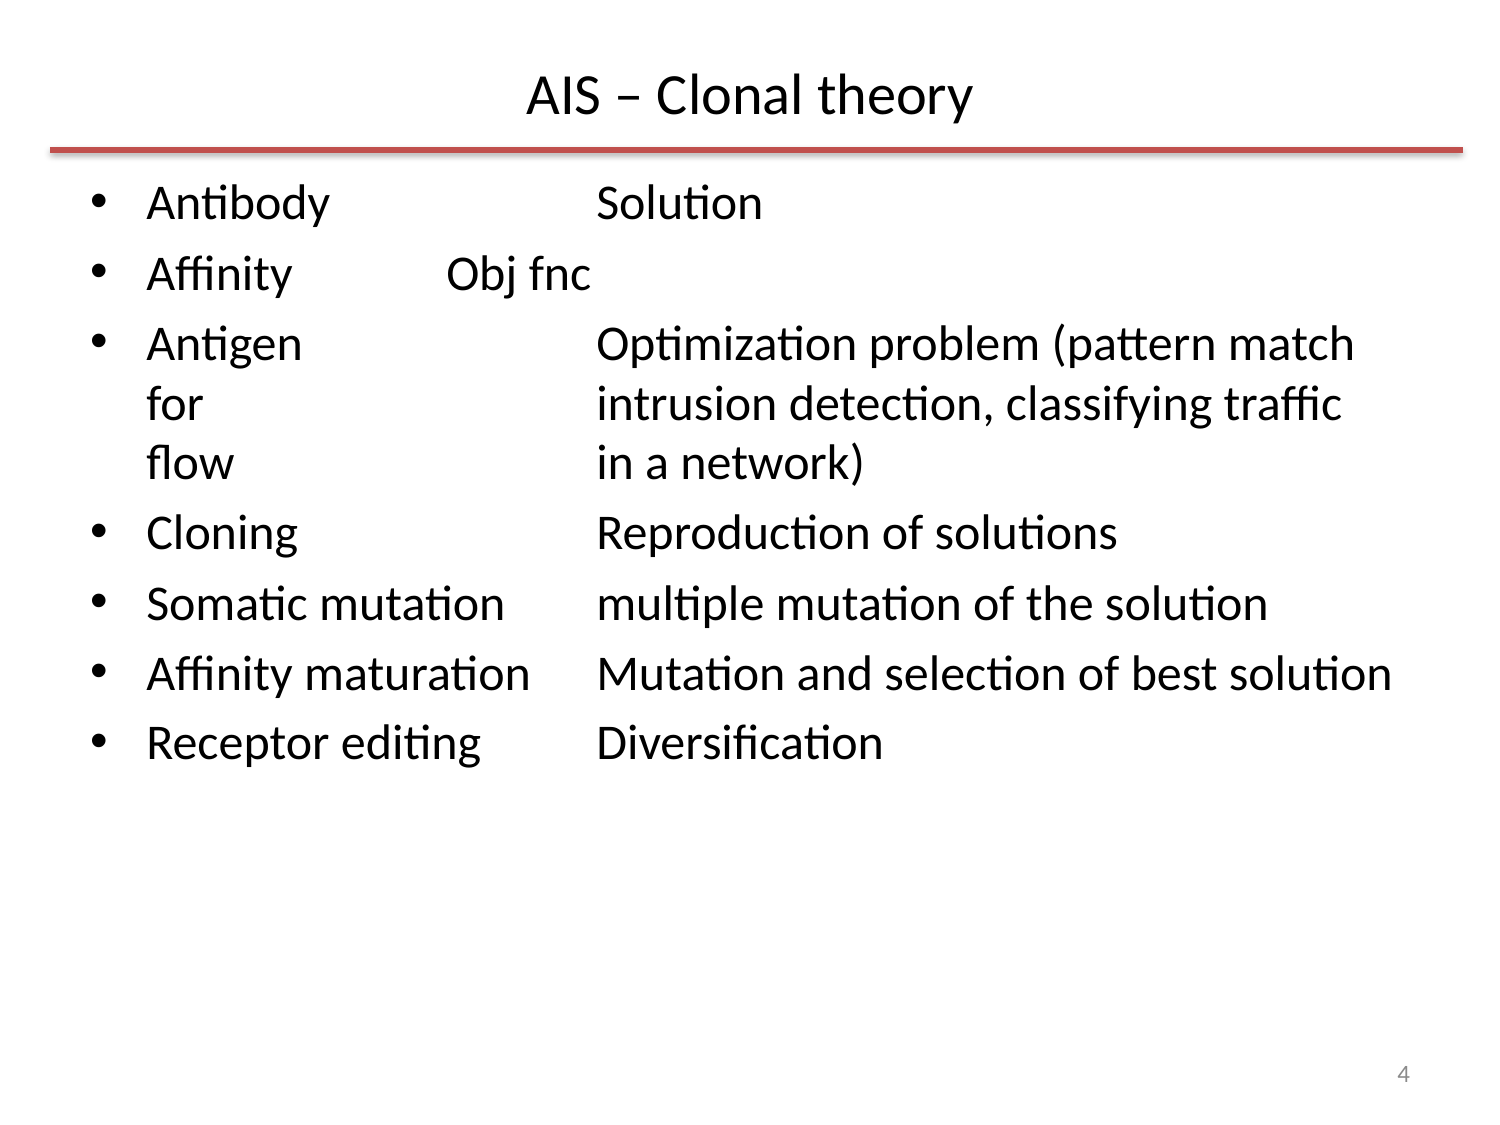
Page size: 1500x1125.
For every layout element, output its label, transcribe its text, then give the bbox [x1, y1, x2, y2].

title AIS – Clonal theory [75, 45, 1425, 138]
list Antibody Solution Affinity Obj fnc Antigen Optimization problem (pattern match for intrusion detection, classifying traffic flow in a network) Cloning Reproduction of solutions Somatic mutation multiple mutation of the solution Affinity maturation Mutation and selection of best solution Receptor editing Diversification [75, 162, 1425, 1038]
slide_number 4 [1074, 1042, 1425, 1103]
